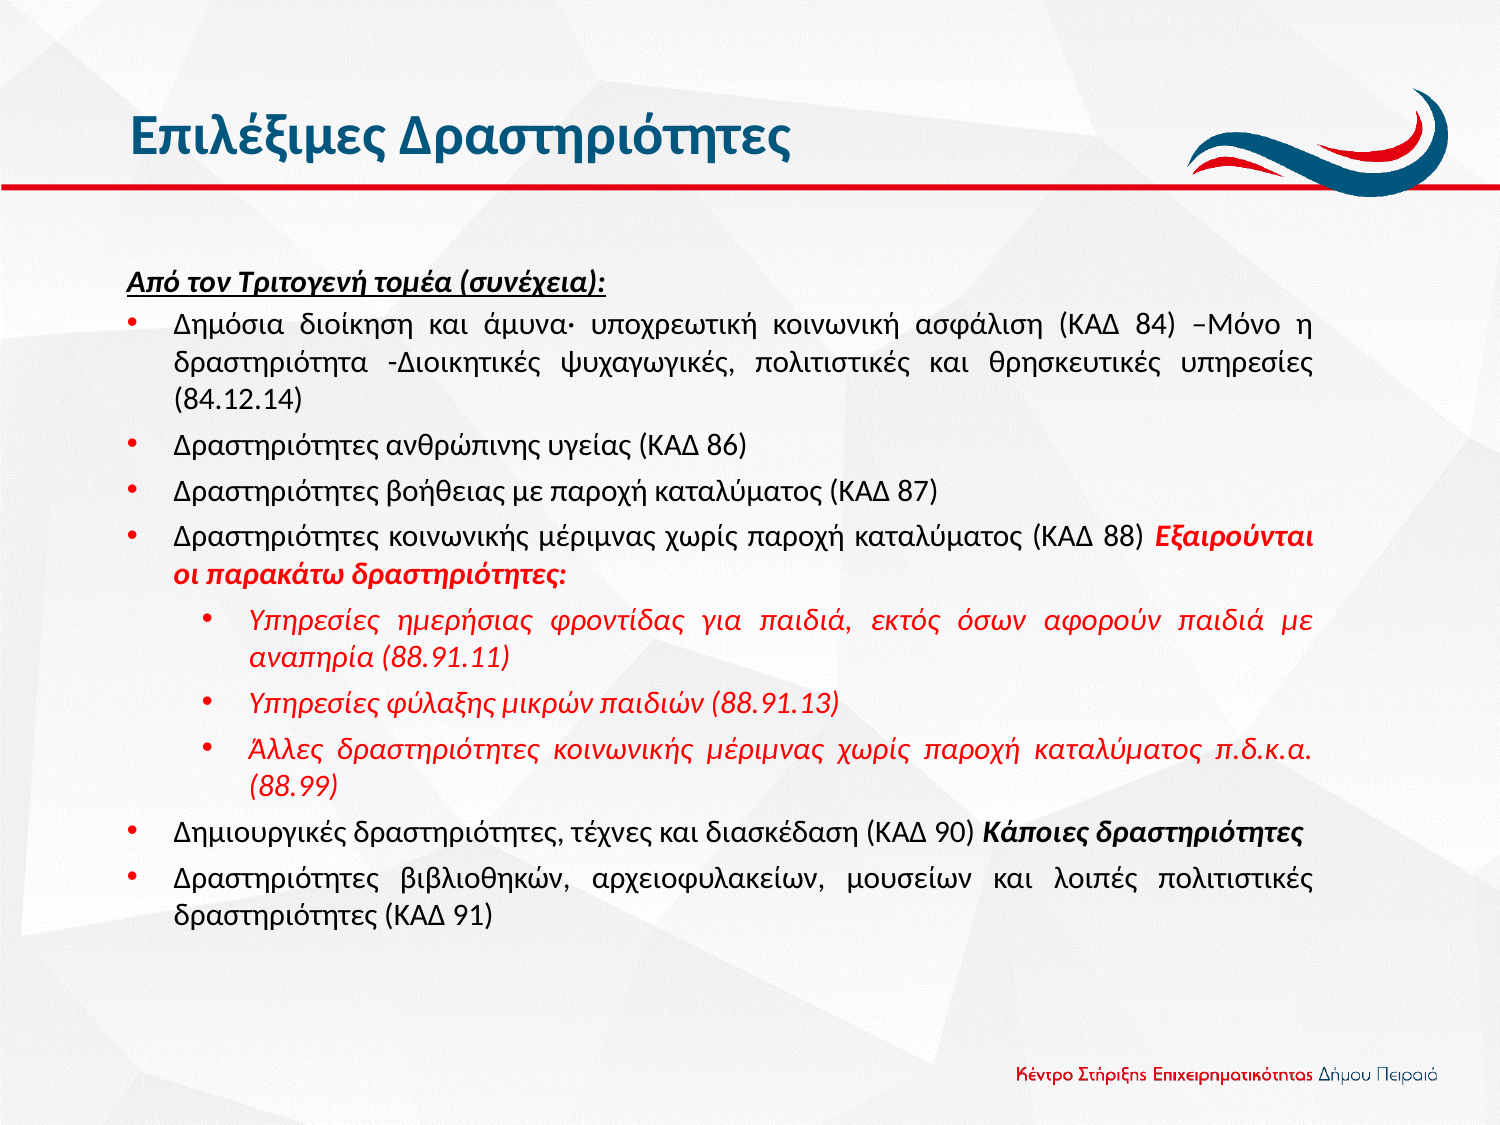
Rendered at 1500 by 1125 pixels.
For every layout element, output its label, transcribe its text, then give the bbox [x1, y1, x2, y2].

text_box Από τον Τριτογενή τομέα (συνέχεια): Δημόσια διοίκηση και άμυνα· υποχρεωτική κοινωνική ασφάλιση (ΚΑΔ 84) –Μόνο η δραστηριότητα -Διοικητικές ψυχαγωγικές, πολιτιστικές και θρησκευτικές υπηρεσίες (84.12.14) Δραστηριότητες ανθρώπινης υγείας (ΚΑΔ 86) Δραστηριότητες βοήθειας με παροχή καταλύματος (ΚΑΔ 87) Δραστηριότητες κοινωνικής μέριμνας χωρίς παροχή καταλύματος (ΚΑΔ 88) Εξαιρούνται οι παρακάτω δραστηριότητες: Υπηρεσίες ημερήσιας φροντίδας για παιδιά, εκτός όσων αφορούν παιδιά με αναπηρία (88.91.11) Υπηρεσίες φύλαξης μικρών παιδιών (88.91.13) Άλλες δραστηριότητες κοινωνικής μέριμνας χωρίς παροχή καταλύματος π.δ.κ.α. (88.99) Δημιουργικές δραστηριότητες, τέχνες και διασκέδαση (ΚΑΔ 90) Κάποιες δραστηριότητες Δραστηριότητες βιβλιοθηκών, αρχειοφυλακείων, μουσείων και λοιπές πολιτιστικές δραστηριότητες (ΚΑΔ 91) [112, 254, 1329, 941]
text_box [1454, 183, 1500, 192]
text_box Επιλέξιμες Δραστηριότητες [115, 88, 807, 174]
picture [0, 0, 1500, 1125]
text_box [0, 183, 1181, 192]
